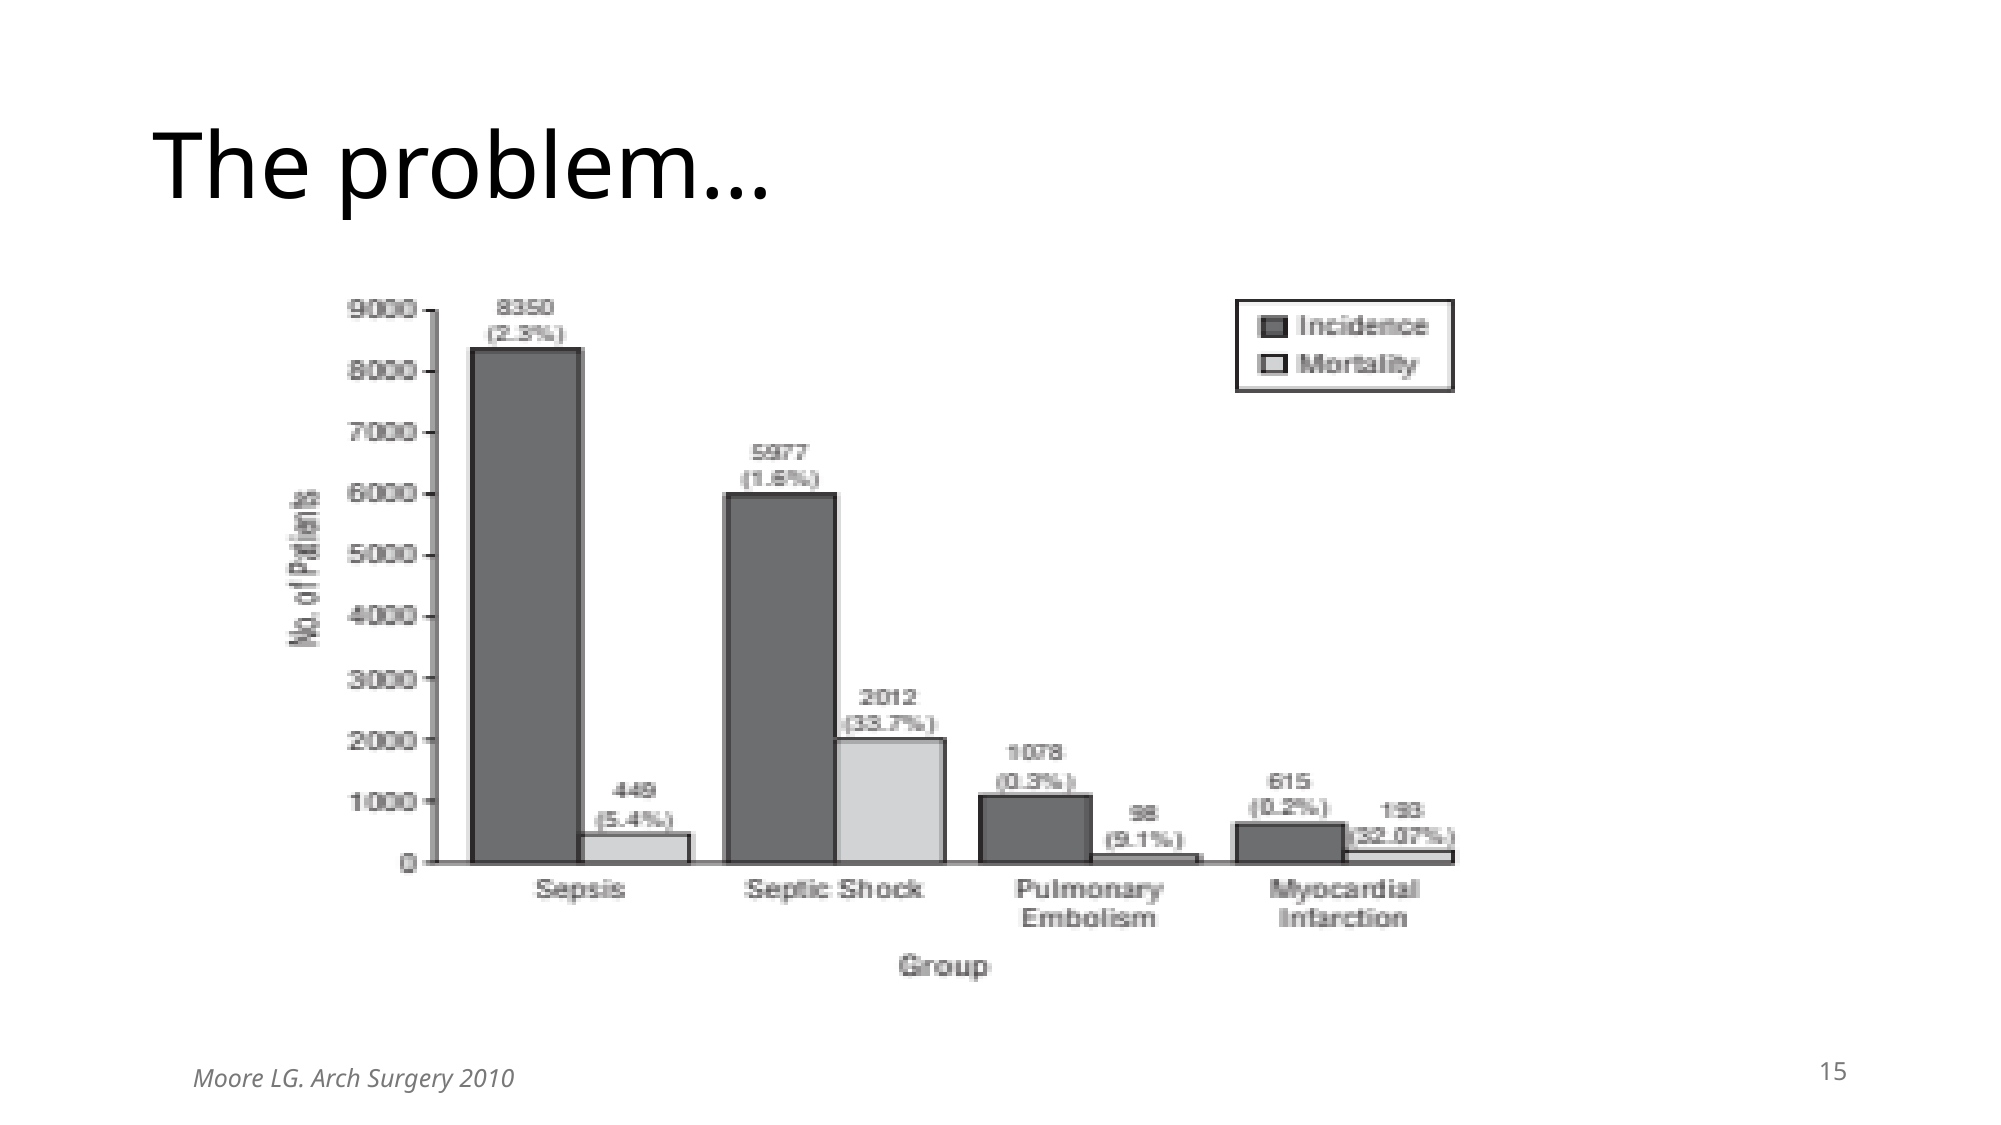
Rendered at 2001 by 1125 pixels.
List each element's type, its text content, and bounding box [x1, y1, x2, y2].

title The problem… [137, 59, 1863, 278]
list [240, 261, 1501, 1013]
slide_number 15 [1412, 1042, 1863, 1103]
footer Moore LG. Arch Surgery 2010 [177, 1047, 969, 1108]
